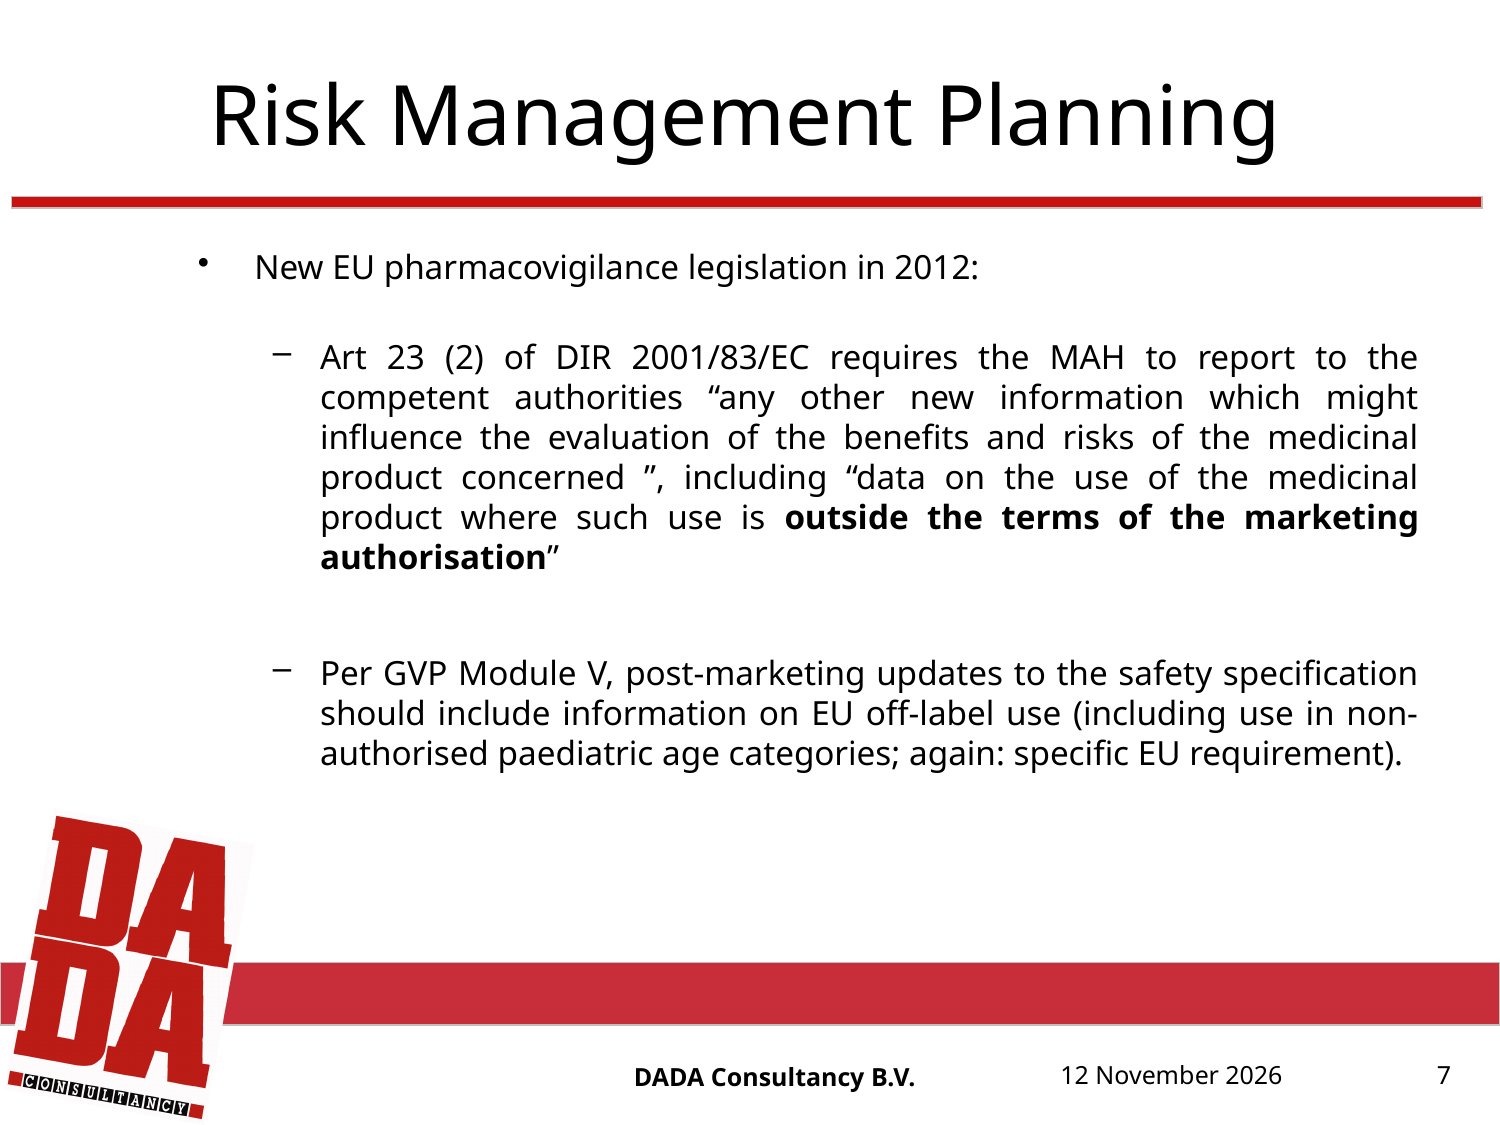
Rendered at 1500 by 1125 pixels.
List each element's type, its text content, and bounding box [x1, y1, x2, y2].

text_box [112, 42, 1388, 208]
text_box 17 August, 2015 [1045, 1046, 1396, 1107]
footer DADA Consultancy B.V. [537, 1046, 1013, 1107]
text_box Risk Management Planning [194, 54, 1341, 170]
picture [4, 809, 237, 1125]
list New EU pharmacovigilance legislation in 2012: Art 23 (2) of DIR 2001/83/EC requires the MAH to report to the competent authorities “any other new information which might influence the evaluation of the benefits and risks of the medicinal product concerned ”, including “data on the use of the medicinal product where such use is outside the terms of the marketing authorisation” Per GVP Module V, post-marketing updates to the safety specification should include information on EU off-label use (including use in non-authorised paediatric age categories; again: specific EU requirement). [183, 243, 1436, 941]
